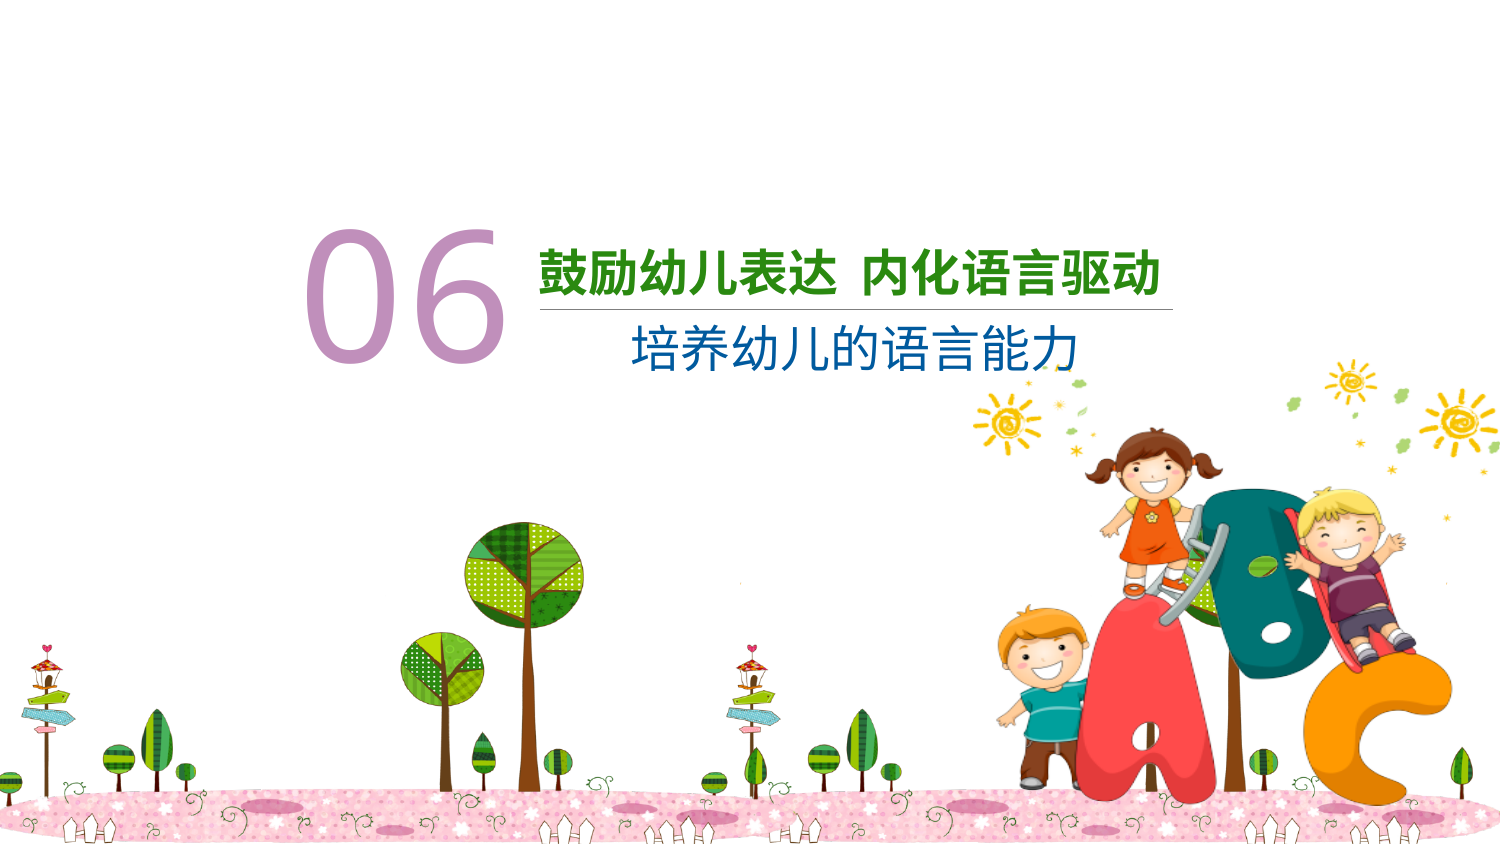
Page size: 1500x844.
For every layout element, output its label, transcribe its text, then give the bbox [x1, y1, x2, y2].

text_box 06 [277, 171, 534, 357]
text_box 培养幼儿的语言能力 [527, 317, 1184, 357]
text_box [0, 359, 1500, 844]
text_box 鼓励幼儿表达 内化语言驱动 [538, 241, 1195, 302]
